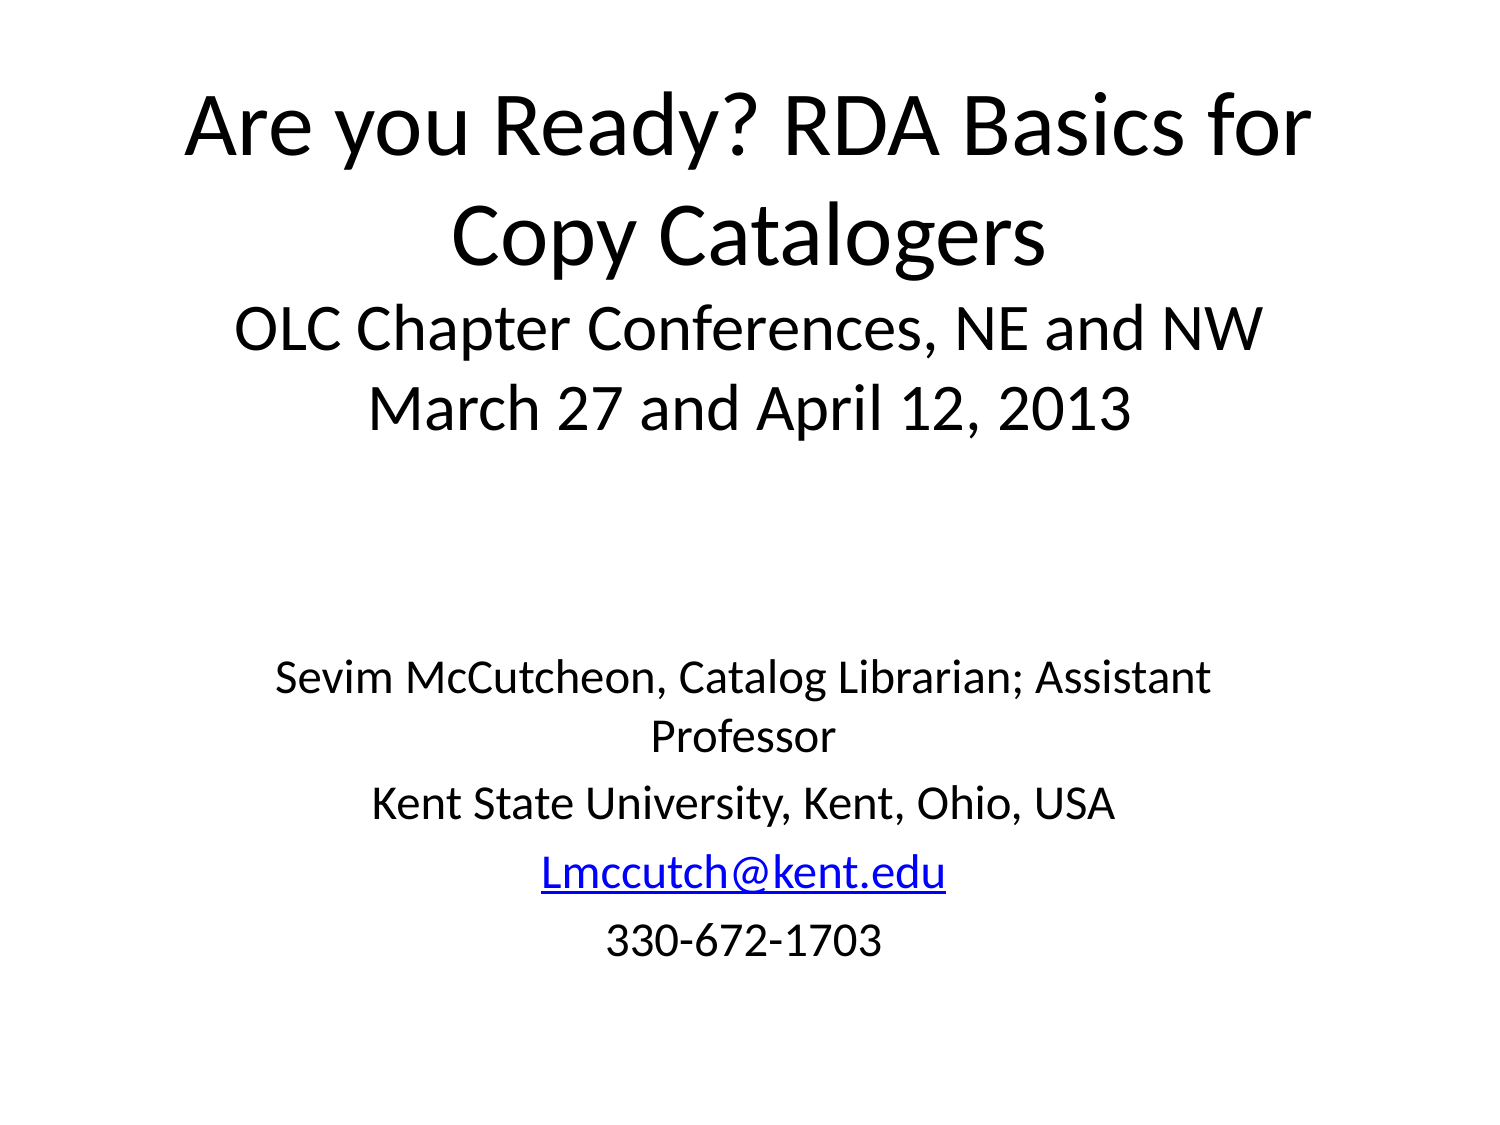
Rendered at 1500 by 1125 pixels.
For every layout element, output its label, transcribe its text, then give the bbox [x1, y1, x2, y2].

title Are you Ready? RDA Basics for Copy Catalogers OLC Chapter Conferences, NE and NW March 27 and April 12, 2013 [112, 24, 1388, 613]
subtitle Sevim McCutcheon, Catalog Librarian; Assistant Professor Kent State University, Kent, Ohio, USA Lmccutch@kent.edu 330-672-1703 [237, 637, 1250, 975]
